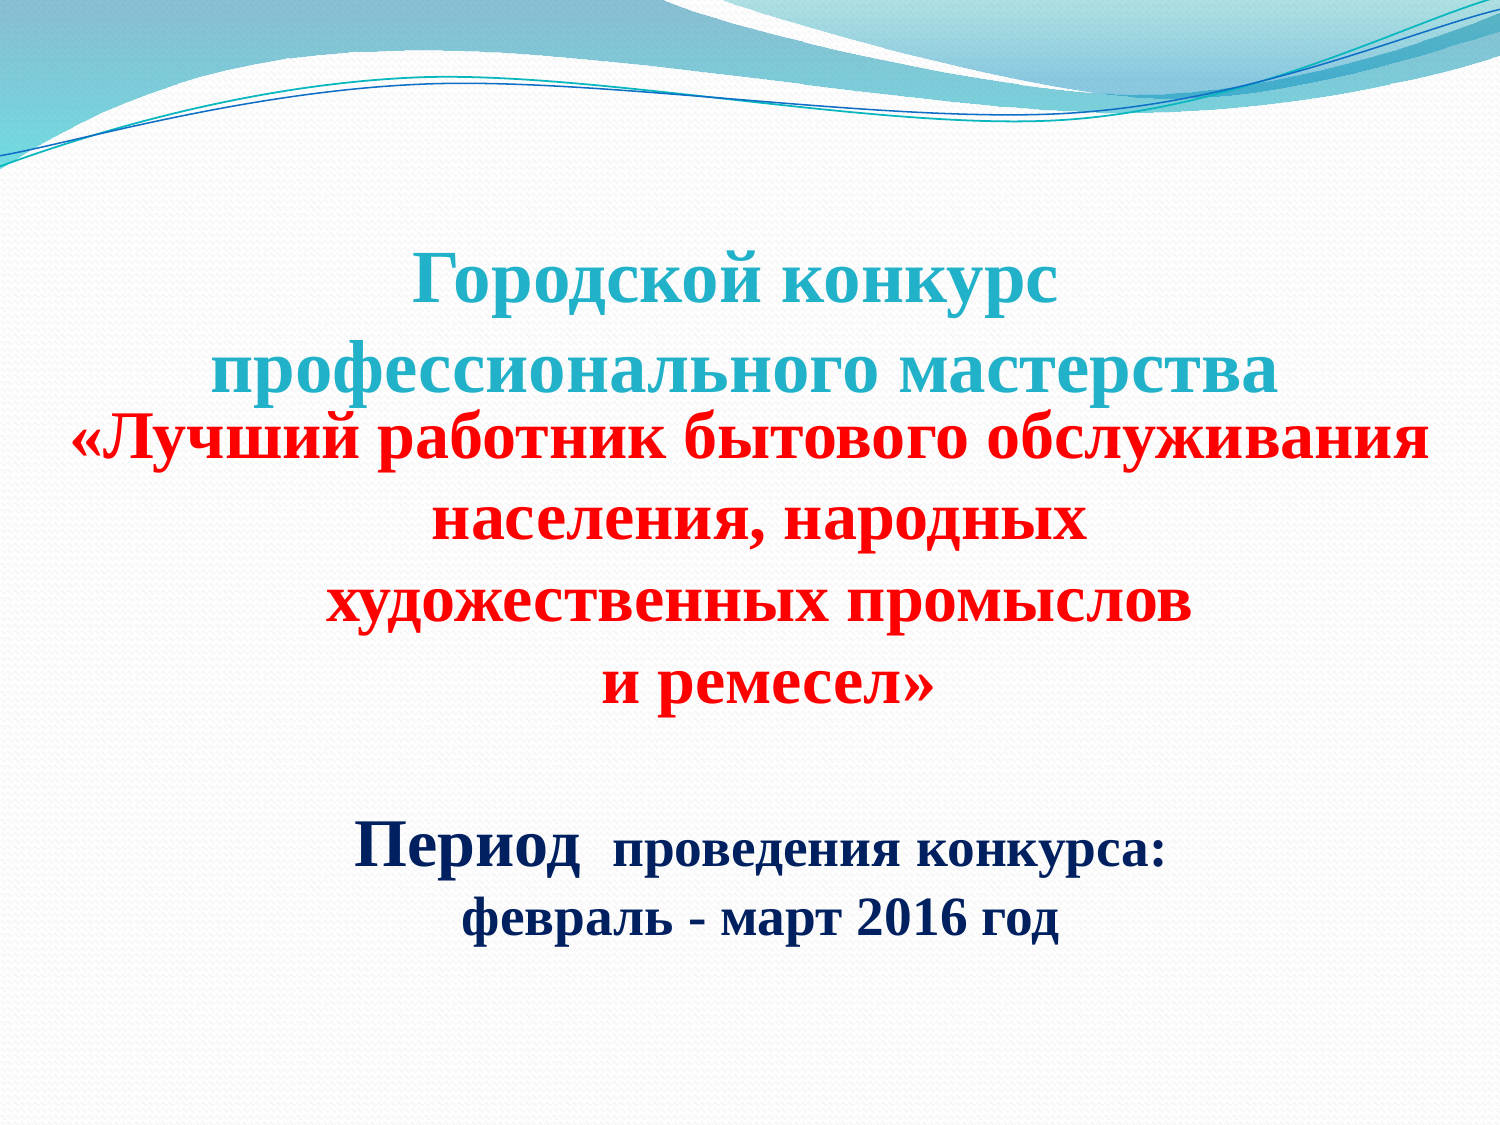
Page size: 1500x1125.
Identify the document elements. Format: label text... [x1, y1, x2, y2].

title Городской конкурс профессионального мастерства [58, 234, 1414, 316]
list «Лучший работник бытового обслуживания населения, народных художественных промыслов и ремесел» Период проведения конкурса: февраль - март 2016 год [0, 316, 1500, 1017]
